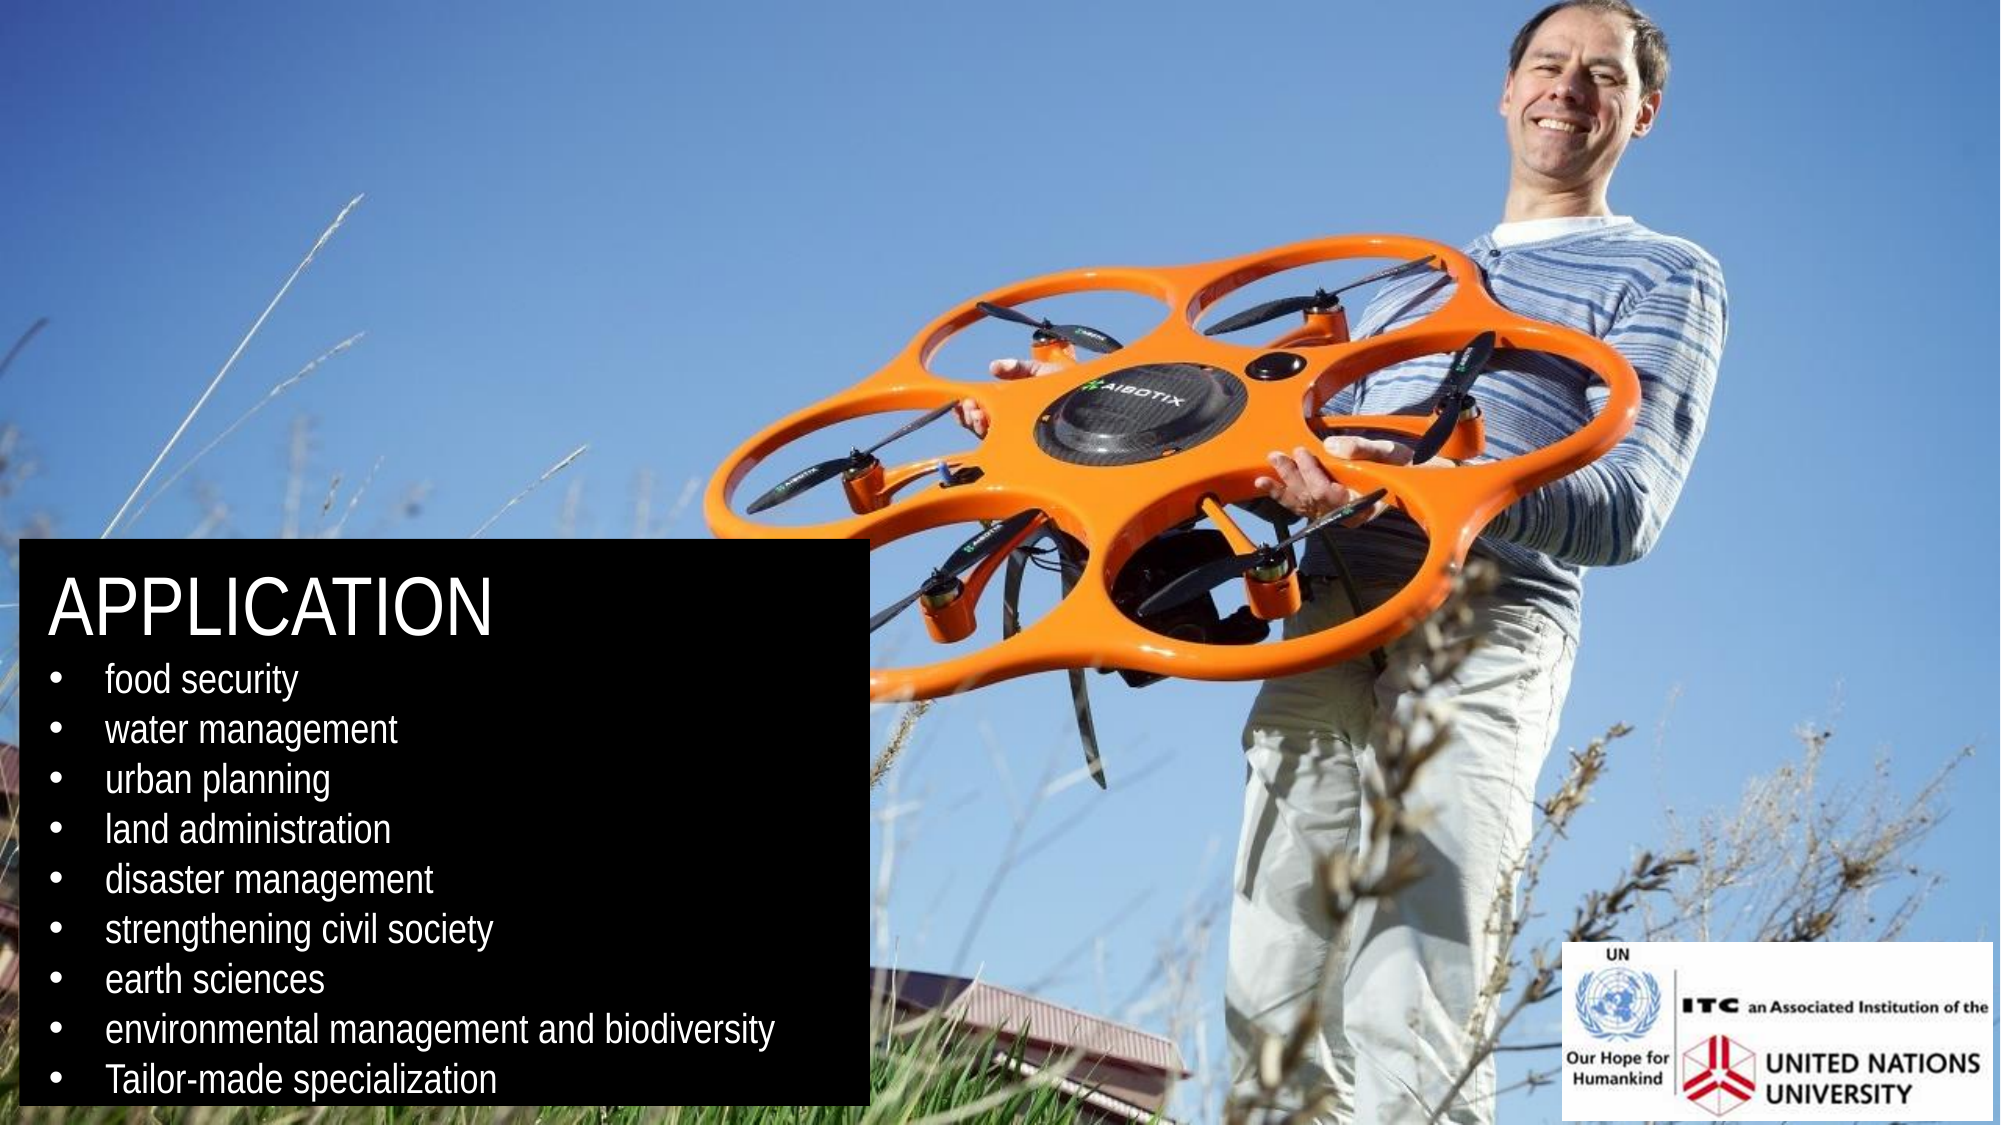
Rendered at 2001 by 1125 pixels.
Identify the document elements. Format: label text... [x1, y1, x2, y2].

text_box APPLICATION food security water management urban planning land administration disaster management strengthening civil society earth sciences environmental management and biodiversity Tailor-made specialization [17, 537, 872, 1108]
picture [0, 0, 2001, 1125]
